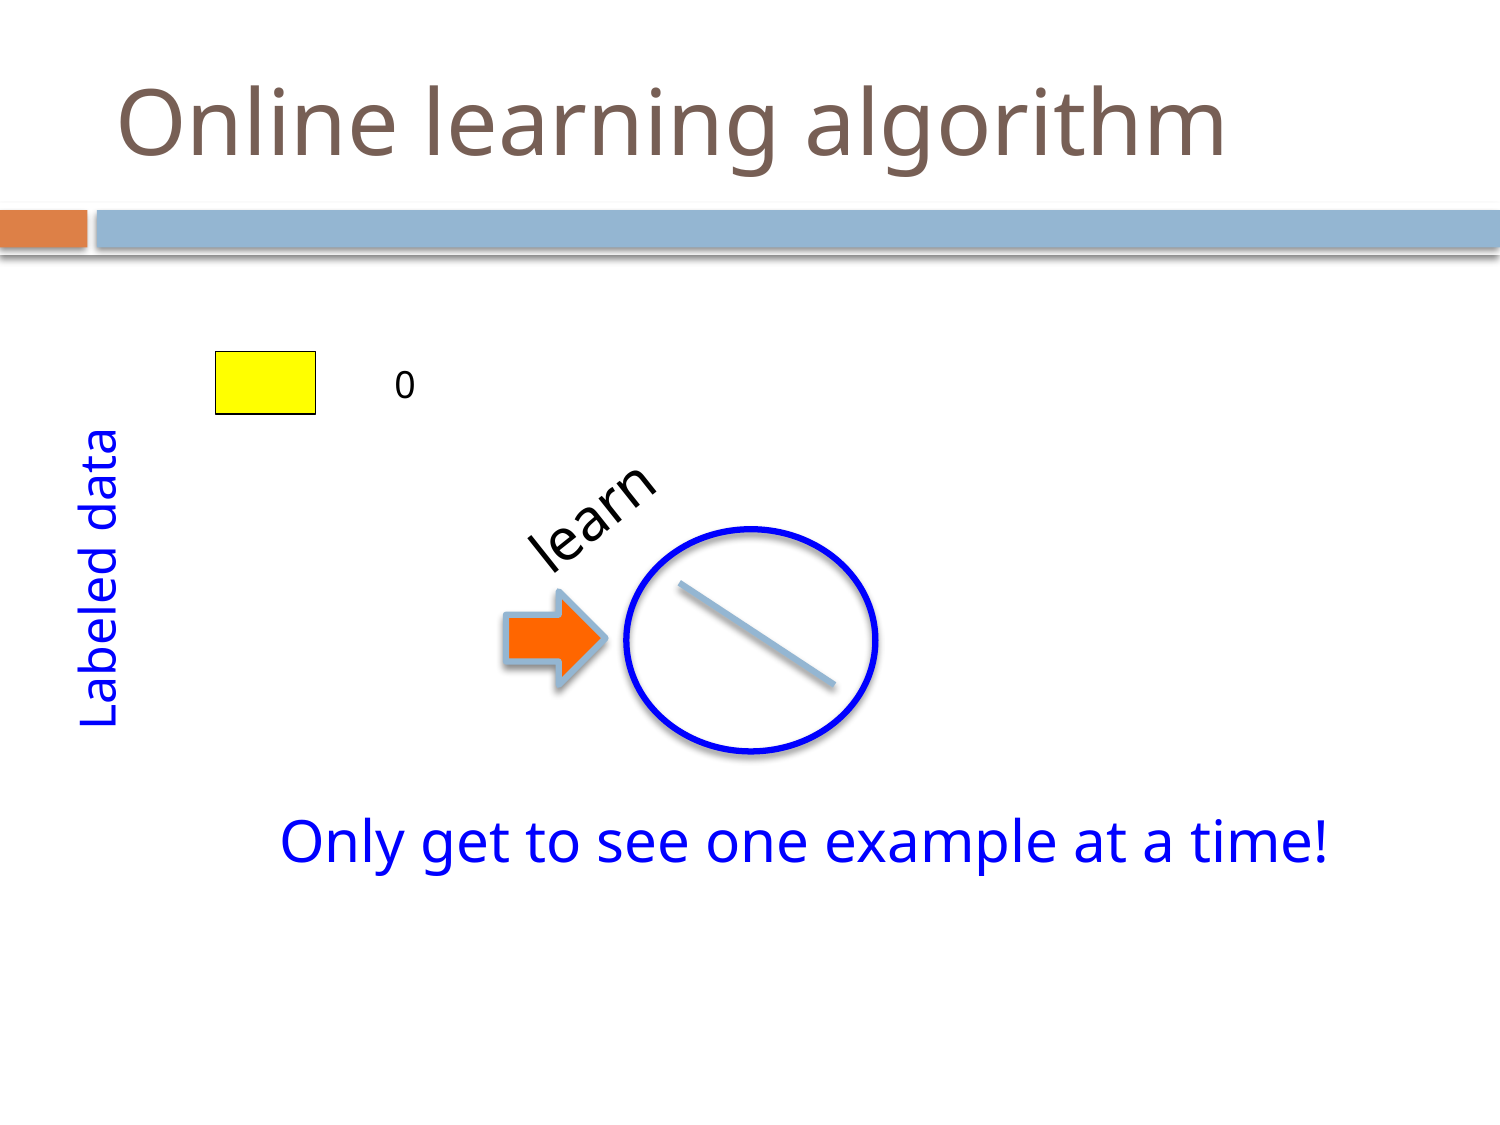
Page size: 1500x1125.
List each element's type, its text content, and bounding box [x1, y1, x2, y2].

text_box Labeled data [58, 412, 133, 746]
text_box [215, 351, 316, 414]
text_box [678, 582, 835, 686]
title Online learning algorithm [100, 37, 1438, 200]
text_box [625, 528, 877, 753]
text_box [505, 593, 607, 686]
text_box Only get to see one example at a time! [264, 797, 1345, 882]
text_box learn [498, 428, 685, 601]
text_box 0 [379, 353, 431, 413]
